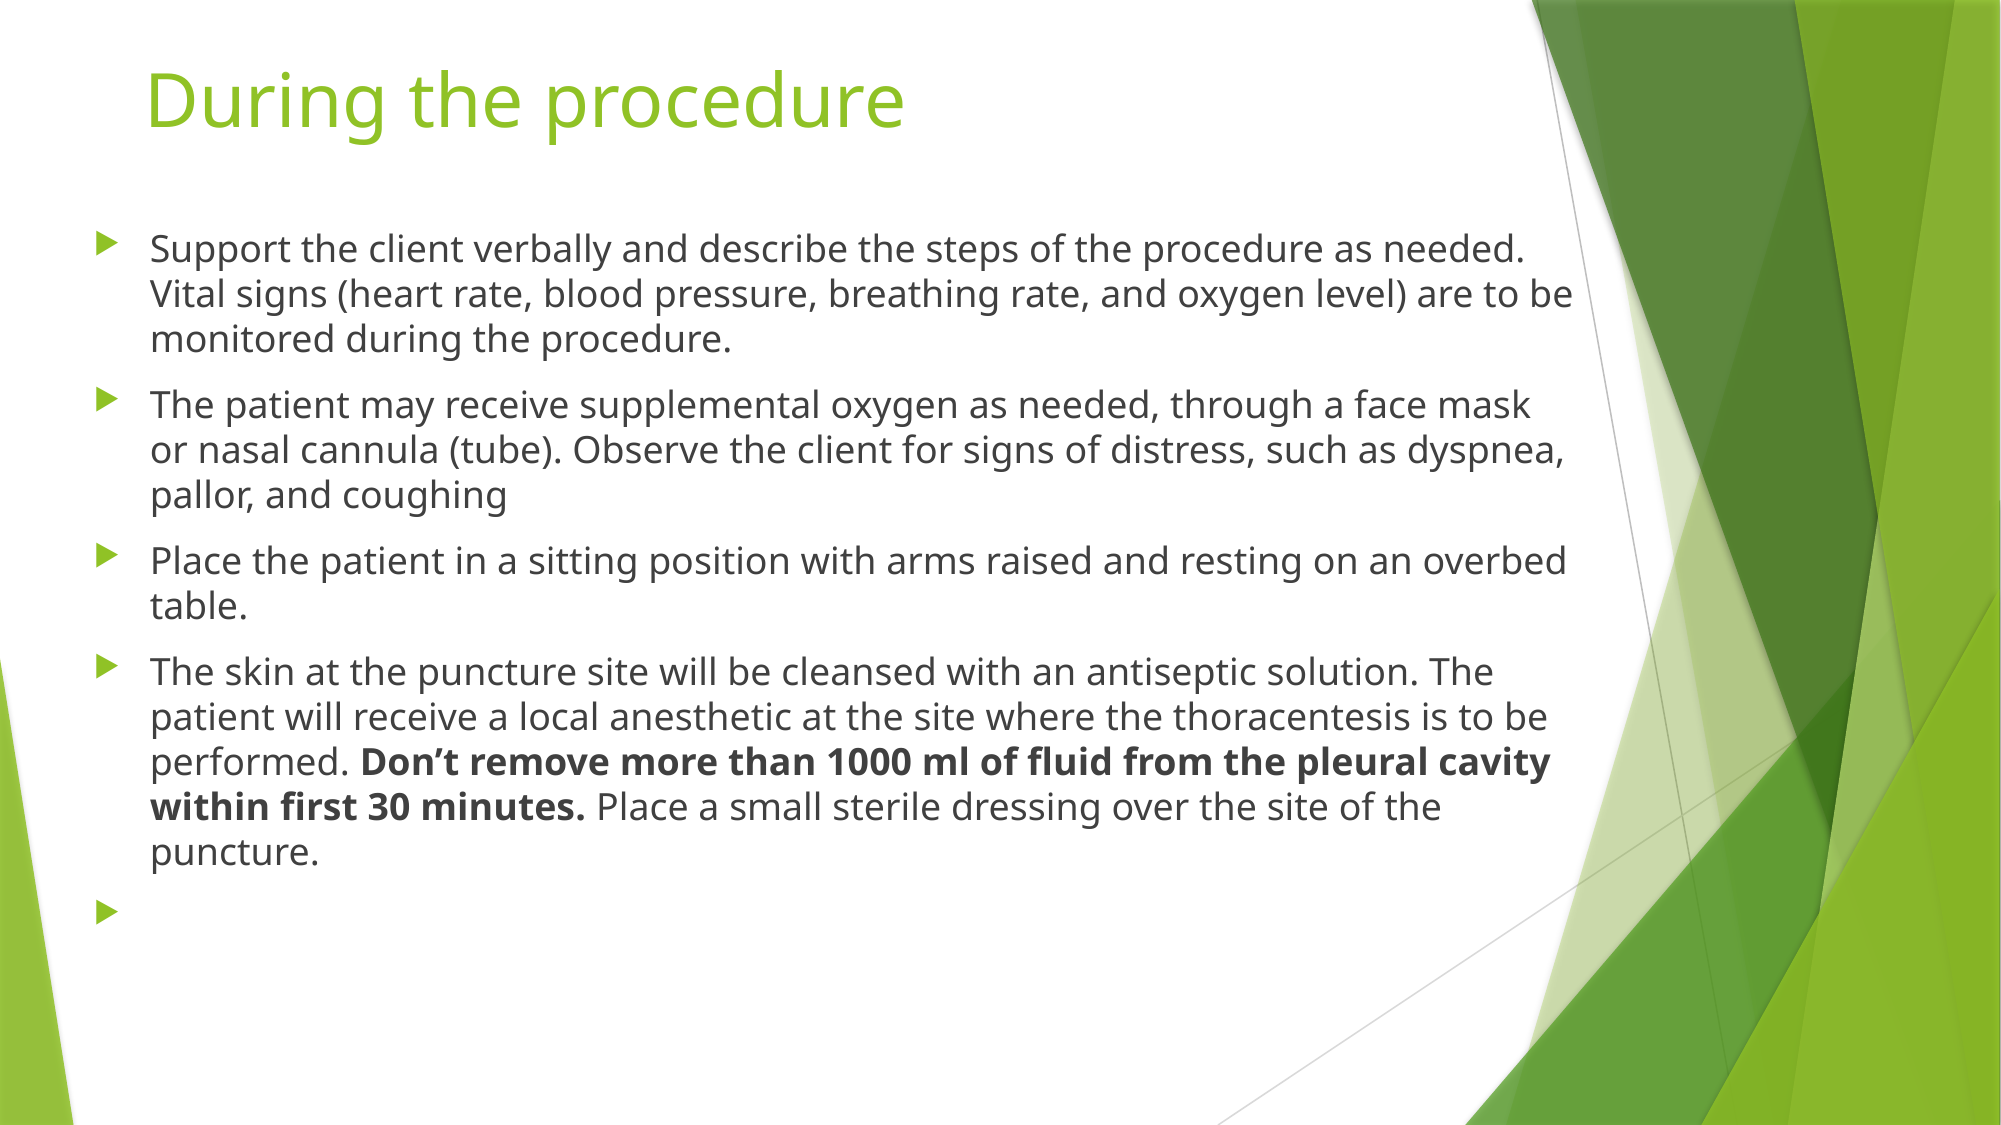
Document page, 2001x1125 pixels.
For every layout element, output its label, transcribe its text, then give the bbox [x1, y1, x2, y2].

list Support the client verbally and describe the steps of the procedure as needed. Vital signs (heart rate, blood pressure, breathing rate, and oxygen level) are to be monitored during the procedure. The patient may receive supplemental oxygen as needed, through a face mask or nasal cannula (tube). Observe the client for signs of distress, such as dyspnea, pallor, and coughing Place the patient in a sitting position with arms raised and resting on an overbed table. The skin at the puncture site will be cleansed with an antiseptic solution. The patient will receive a local anesthetic at the site where the thoracentesis is to be performed. Don’t remove more than 1000 ml of fluid from the pleural cavity within first 30 minutes. Place a small sterile dressing over the site of the puncture. [78, 217, 1592, 1074]
title During the procedure [130, 45, 1541, 169]
